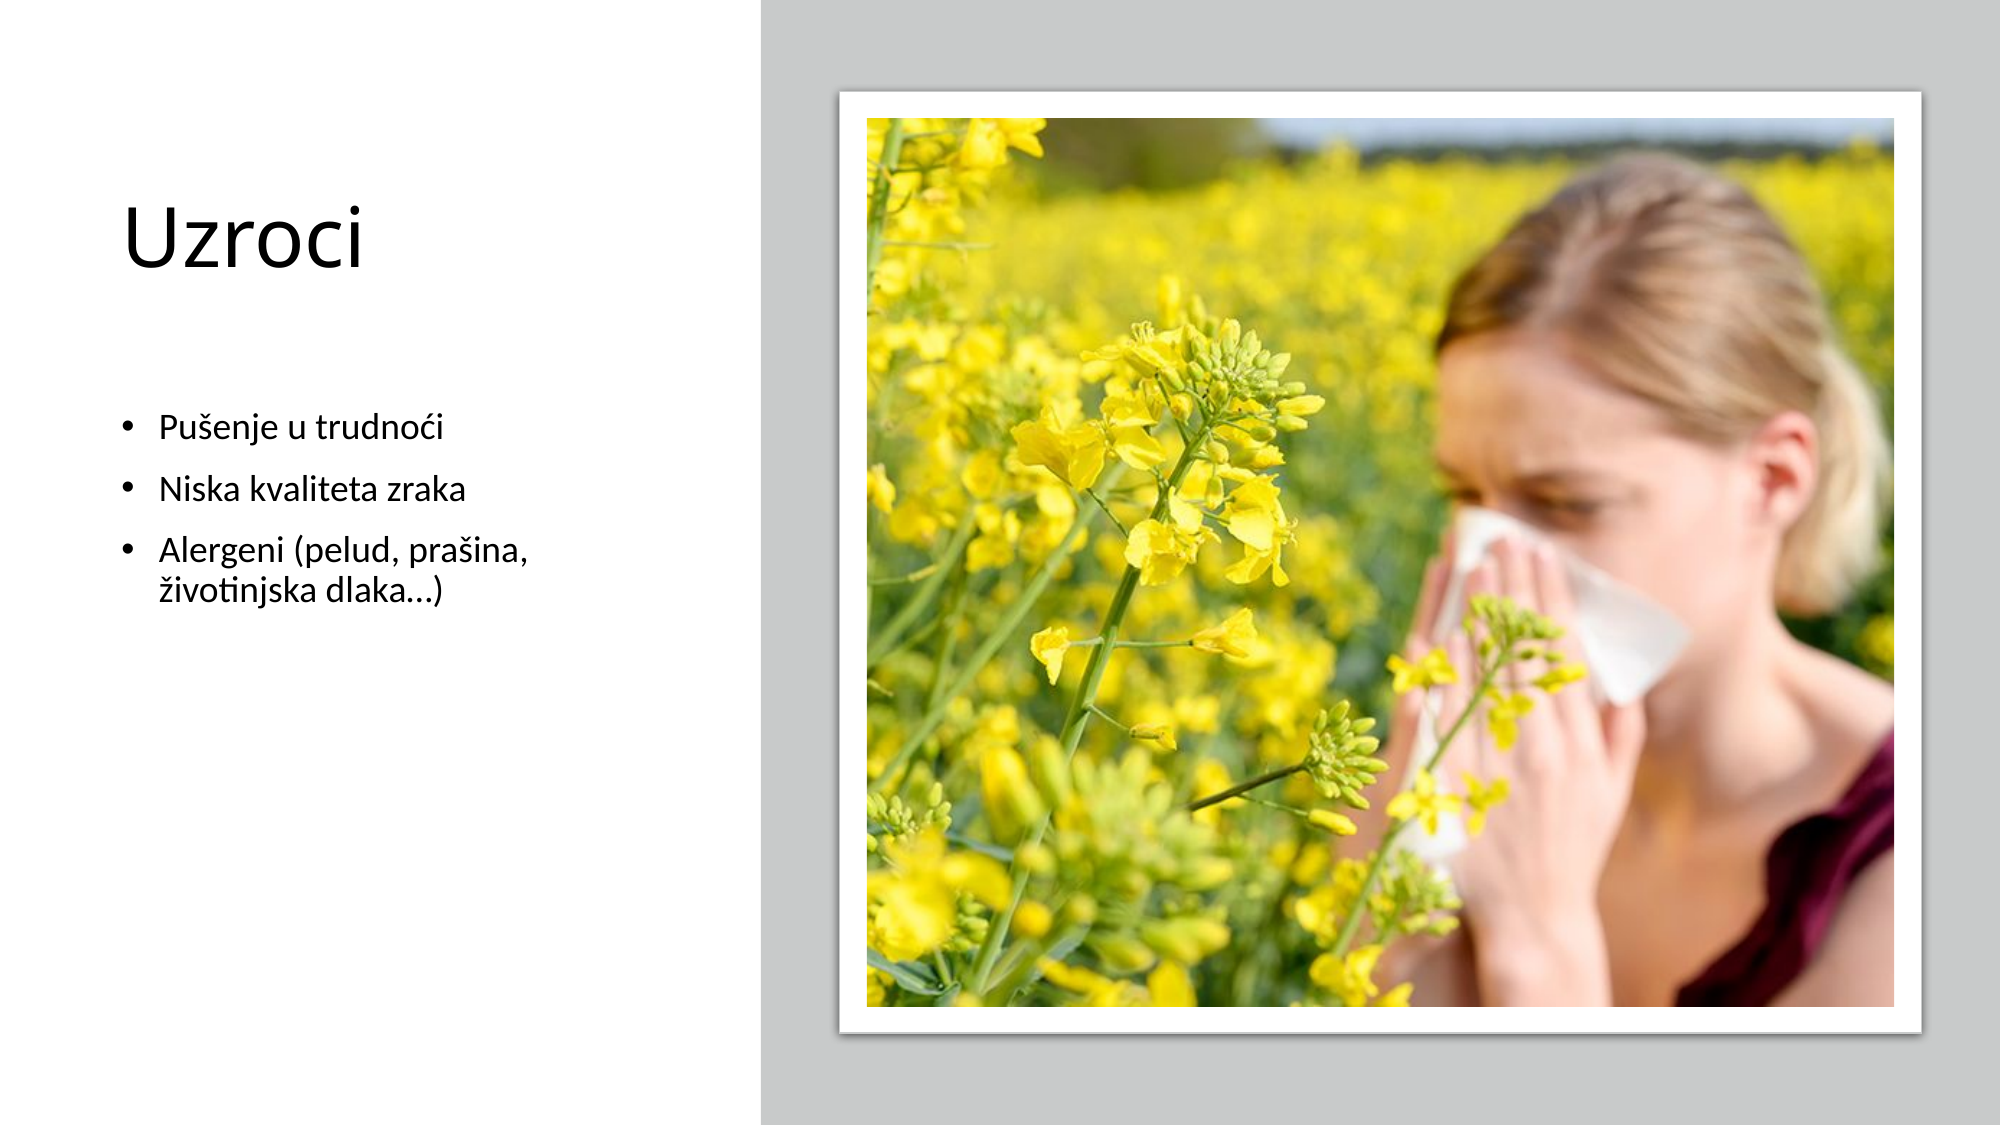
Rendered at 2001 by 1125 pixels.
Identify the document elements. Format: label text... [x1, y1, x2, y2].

picture [866, 118, 1895, 1007]
text_box [0, 0, 760, 1125]
text_box [760, 0, 2000, 1125]
list Pušenje u trudnoći Niska kvaliteta zraka Alergeni (pelud, prašina, životinjska dlaka…) [106, 399, 698, 1020]
title Uzroci [106, 103, 698, 379]
text_box [838, 91, 1922, 1034]
